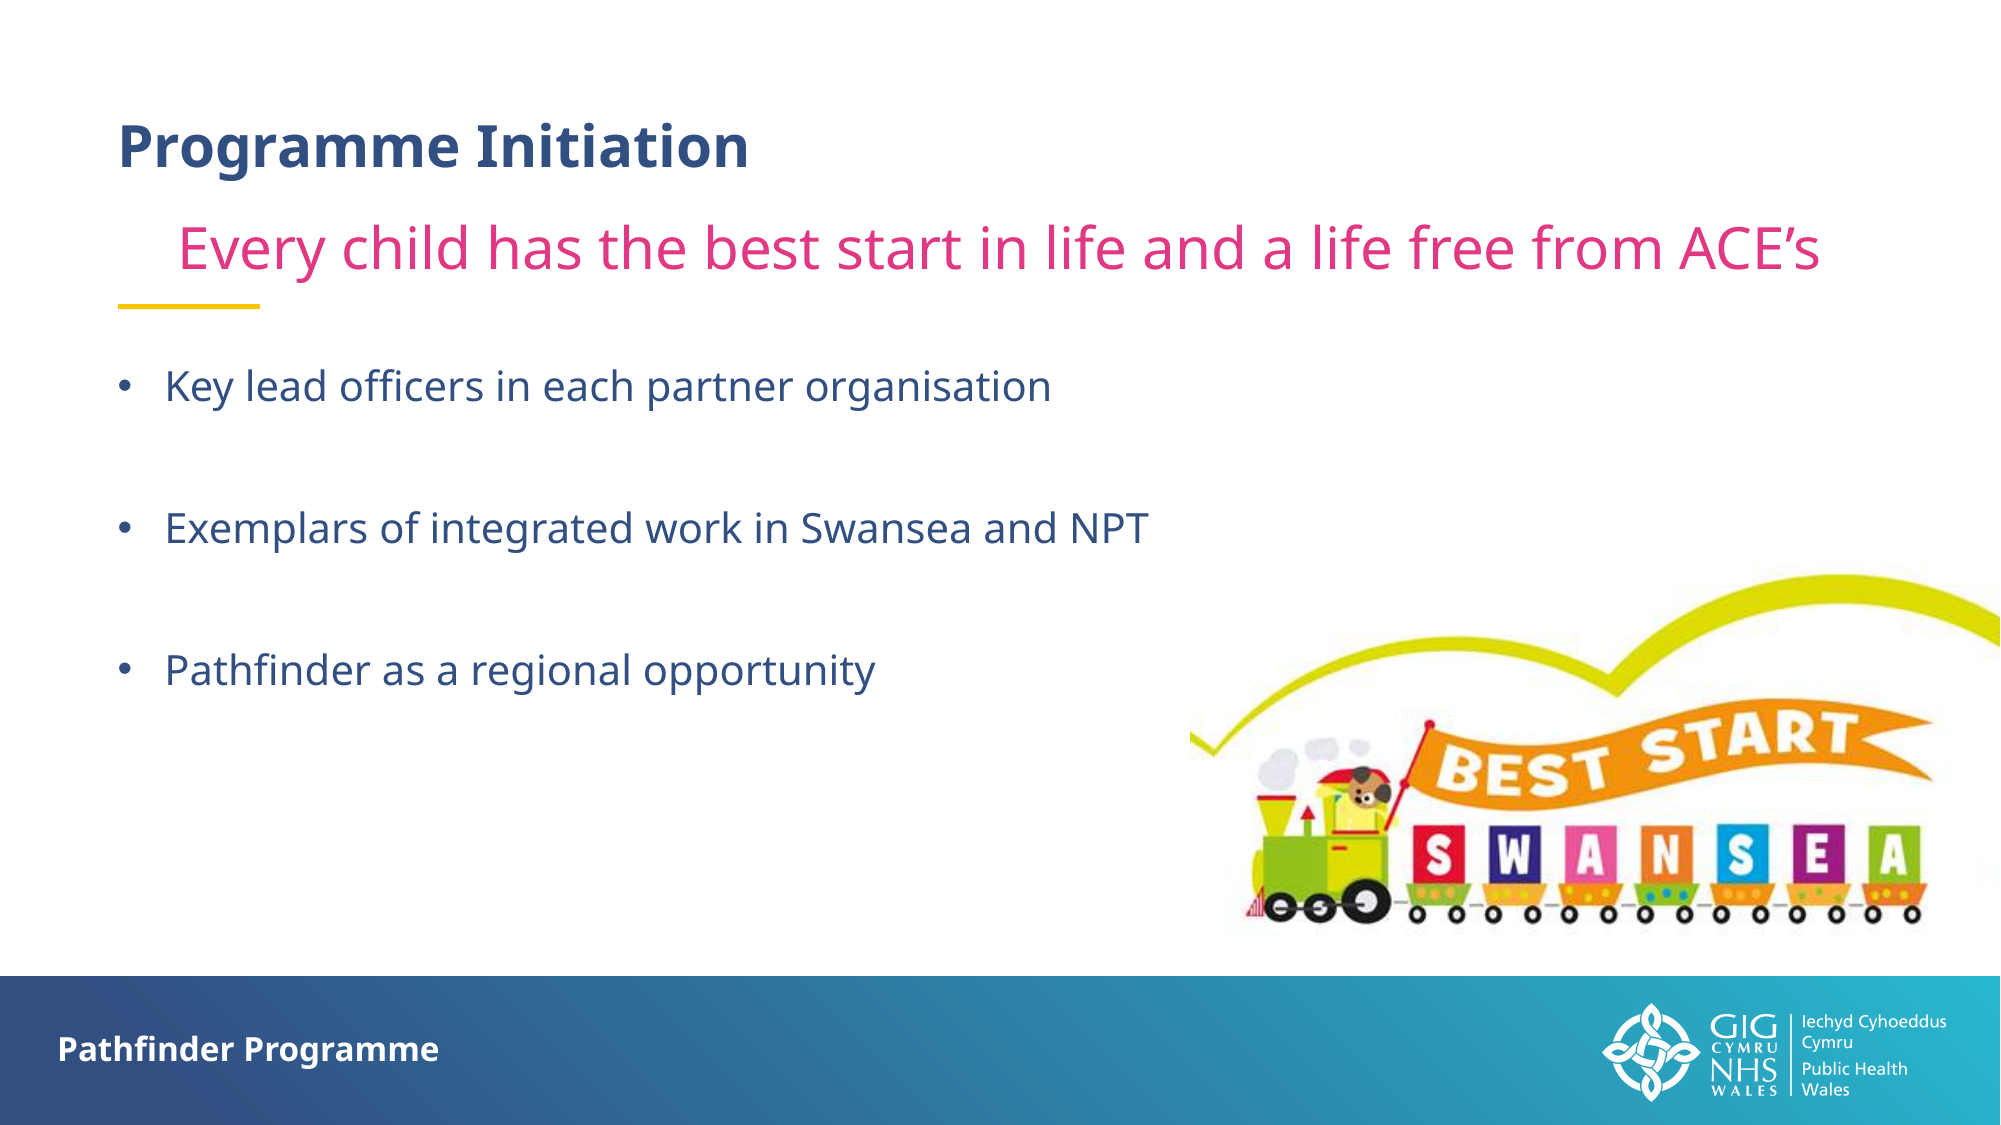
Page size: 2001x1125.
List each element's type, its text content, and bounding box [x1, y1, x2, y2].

list Key lead officers in each partner organisation Exemplars of integrated work in Swansea and NPT Pathfinder as a regional opportunity [117, 360, 1883, 830]
list Every child has the best start in life and a life free from ACE’s [117, 219, 1883, 293]
picture [1190, 564, 2000, 959]
list Programme Initiation [117, 117, 1883, 182]
list Pathfinder Programme [57, 1032, 648, 1069]
picture [1602, 1003, 1946, 1102]
